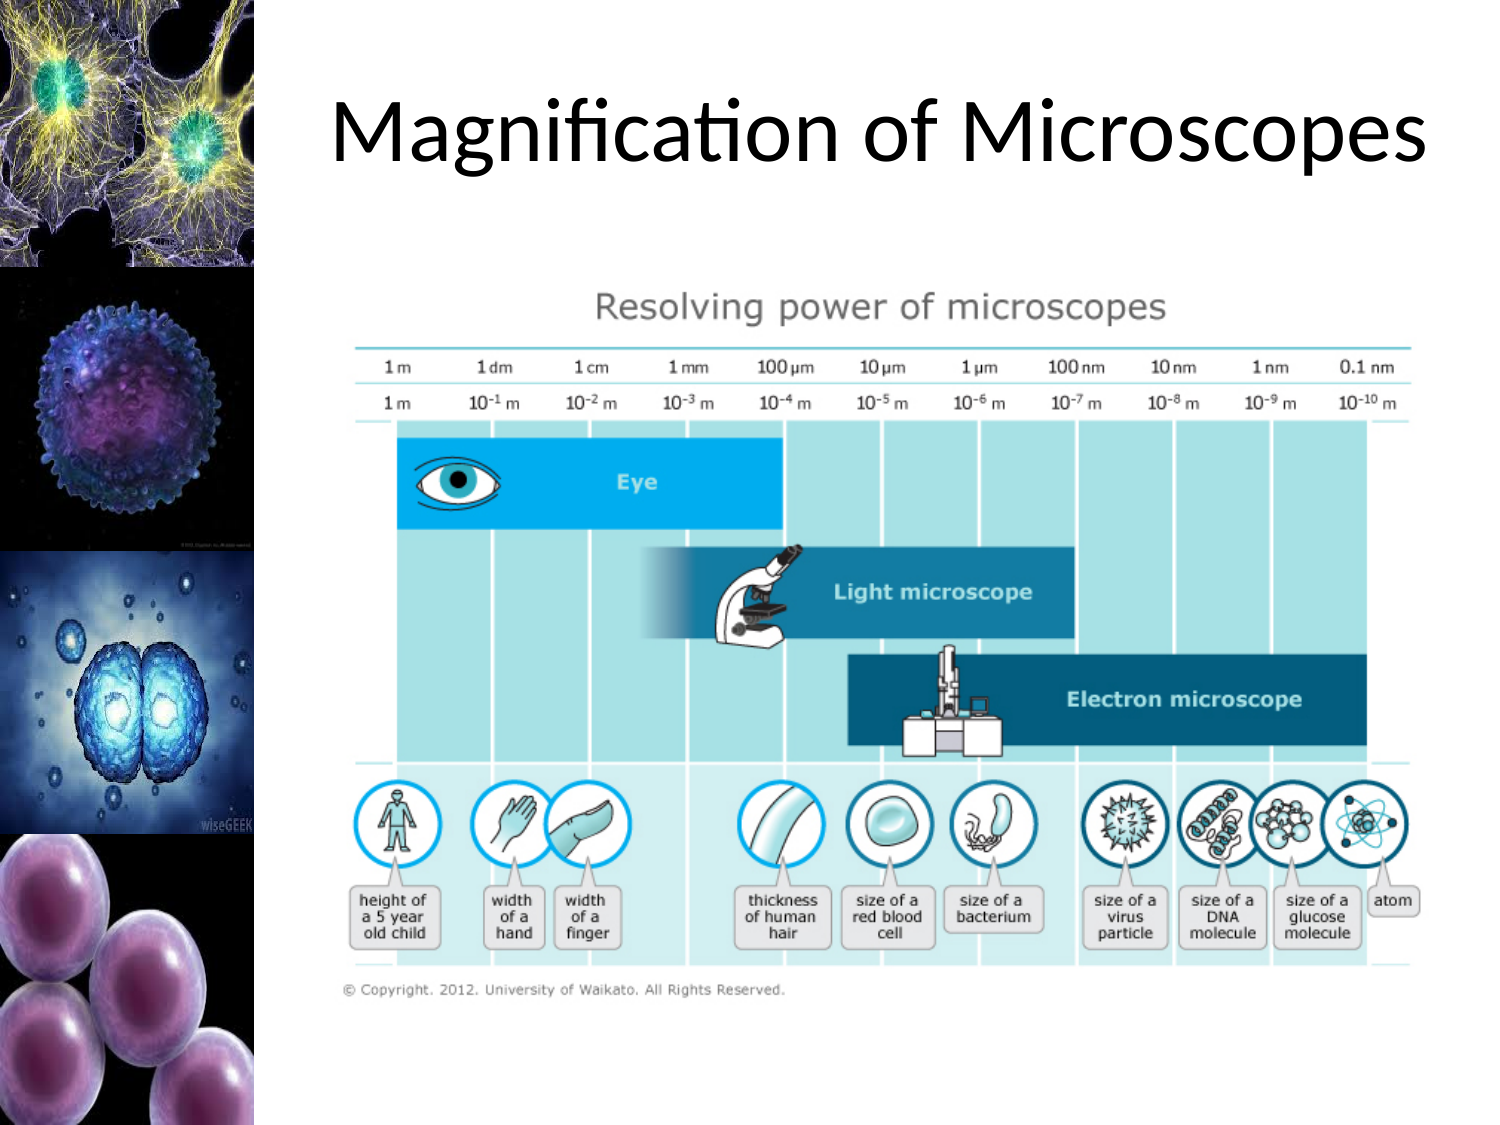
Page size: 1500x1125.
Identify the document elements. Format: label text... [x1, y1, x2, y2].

picture [0, 0, 254, 1125]
title Magnification of Microscopes [289, 30, 1471, 219]
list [322, 266, 1437, 1010]
